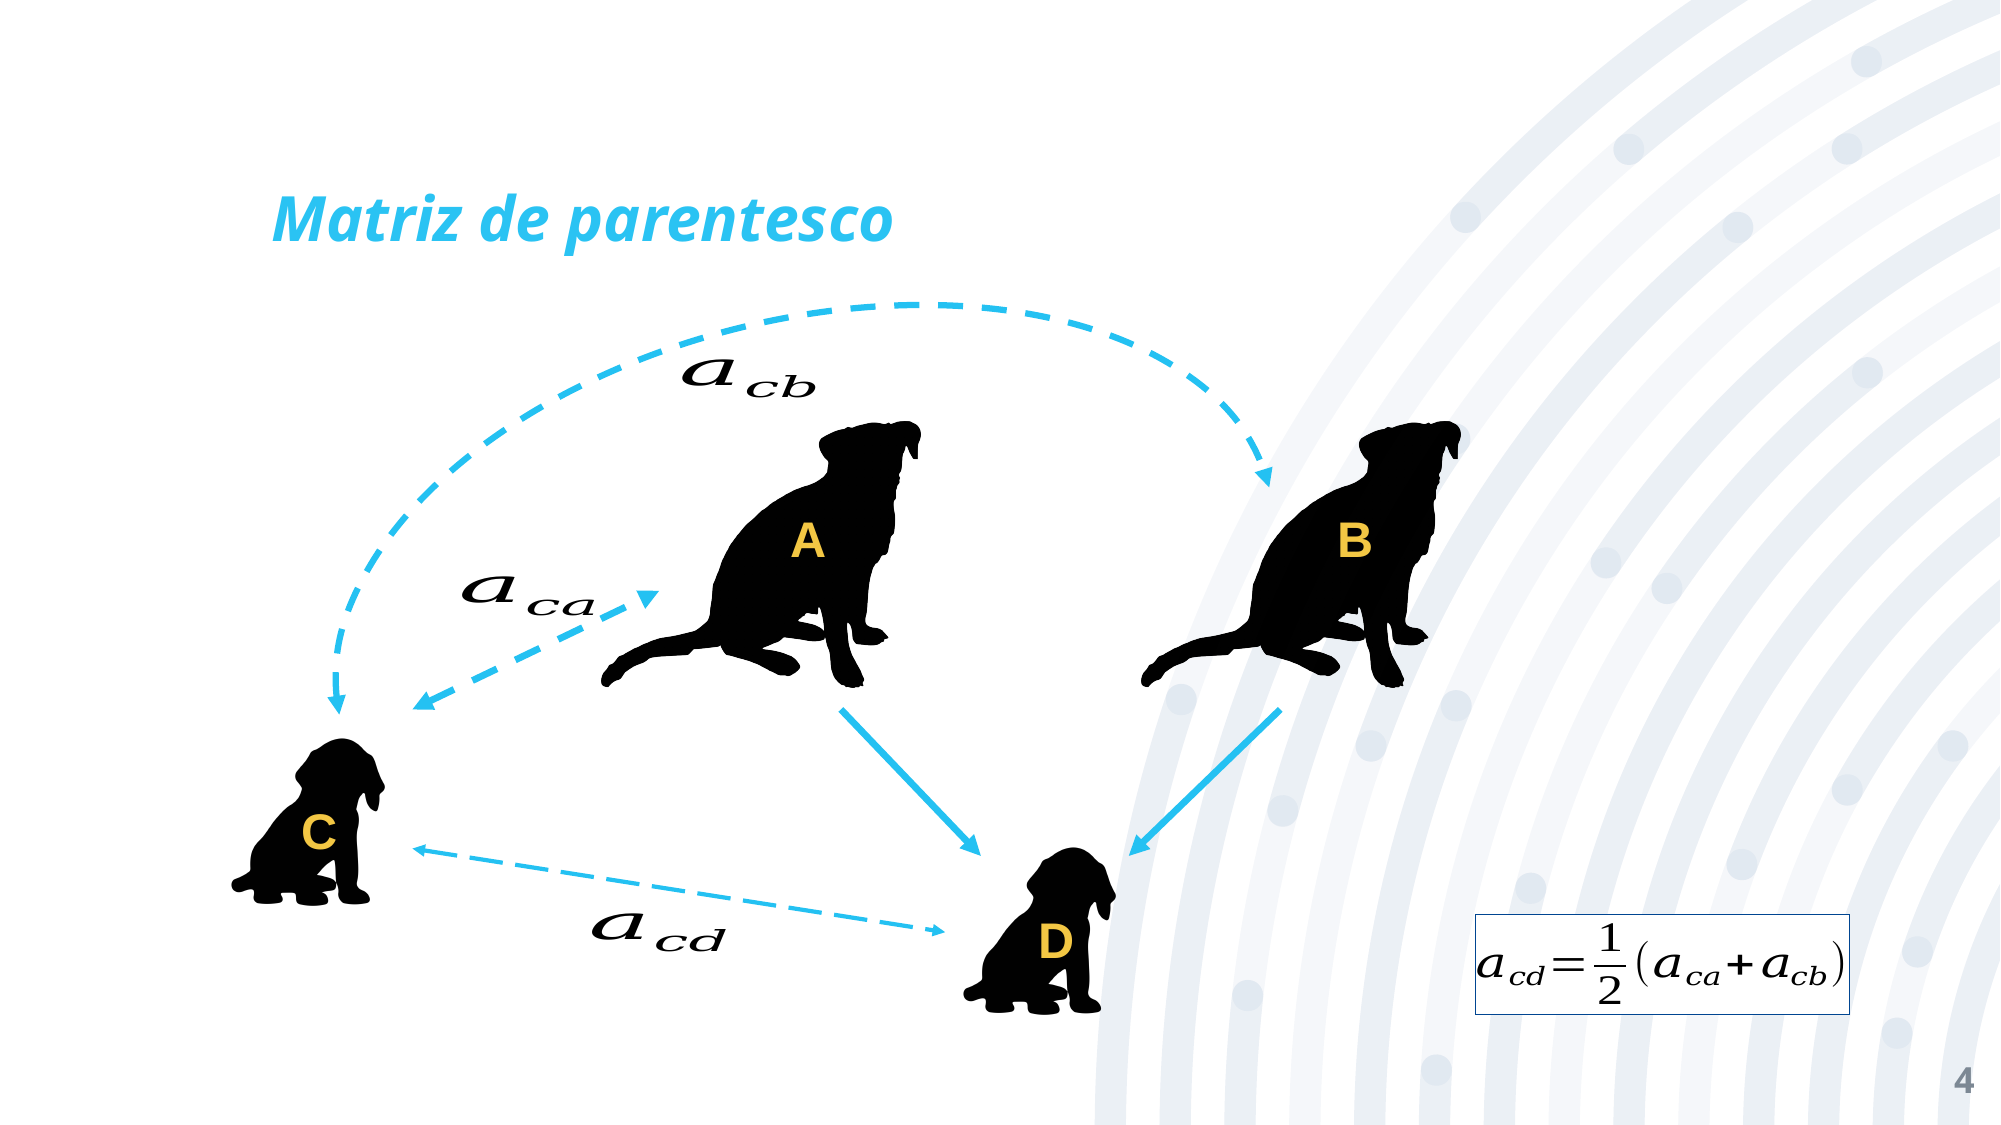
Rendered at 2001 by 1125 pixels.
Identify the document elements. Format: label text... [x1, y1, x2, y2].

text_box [412, 848, 946, 933]
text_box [840, 709, 981, 857]
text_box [412, 590, 660, 710]
text_box [331, 304, 1237, 715]
picture [962, 847, 1117, 1015]
picture [1140, 421, 1461, 688]
picture [601, 421, 921, 688]
picture [231, 737, 385, 906]
slide_number 4 [1854, 1038, 1975, 1125]
title Matriz de parentesco [271, 60, 1808, 255]
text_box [1128, 709, 1281, 857]
